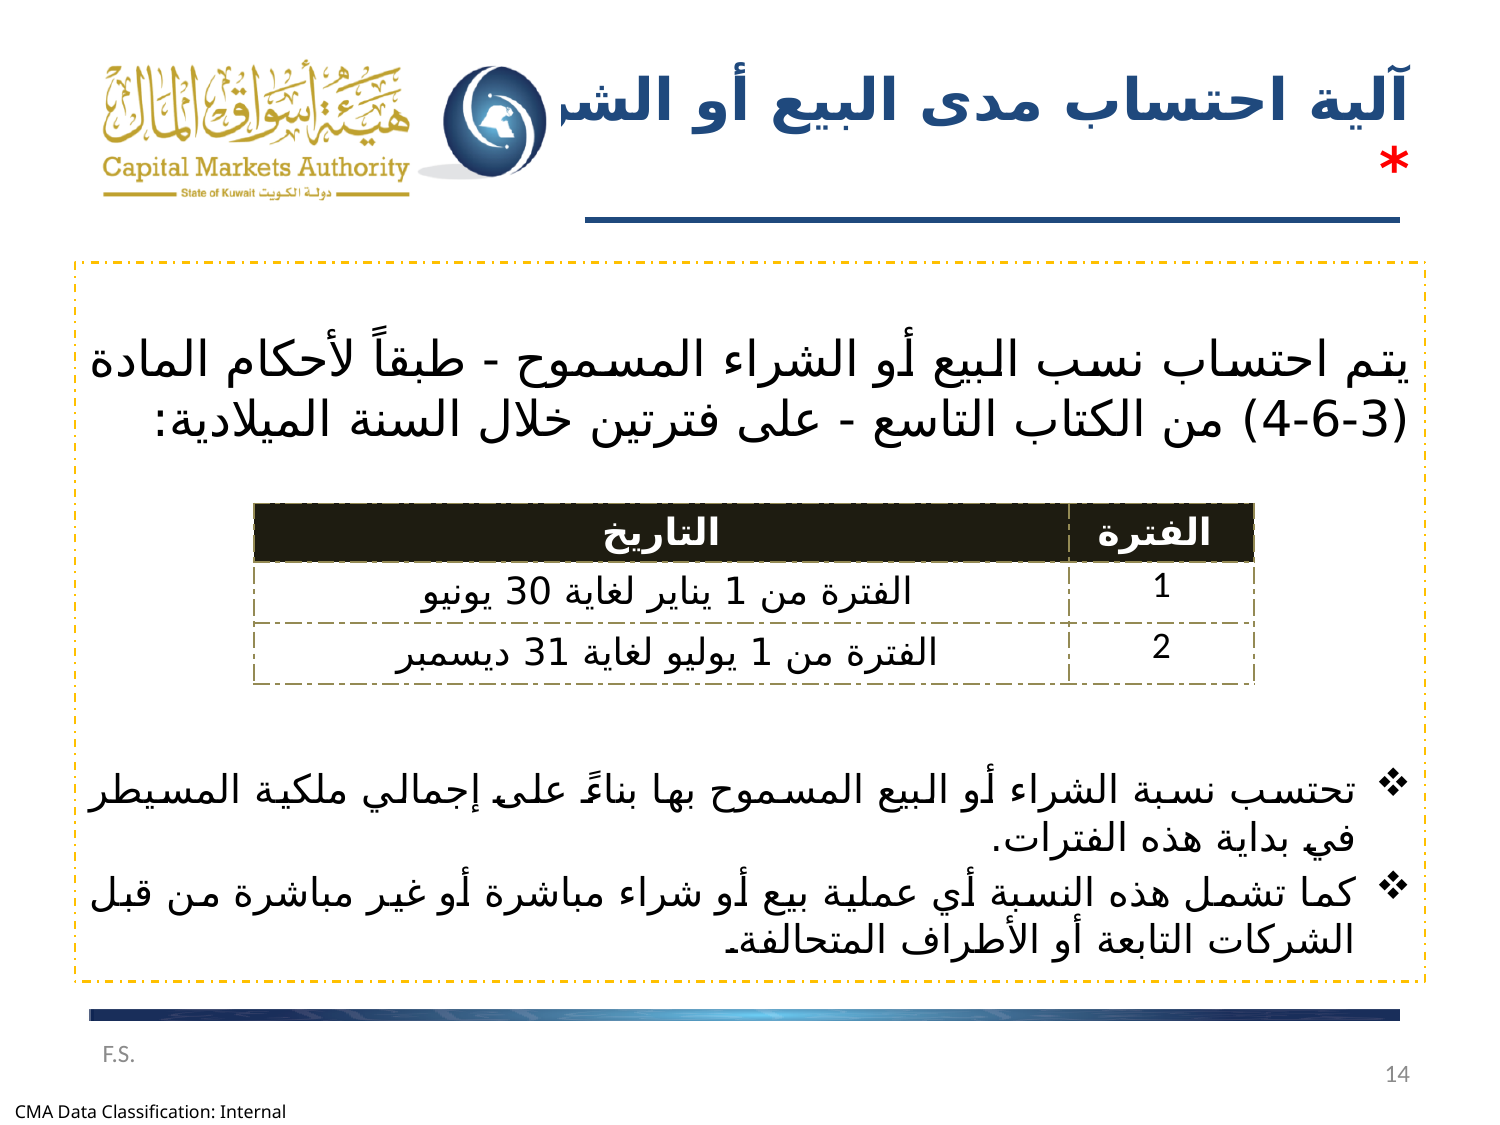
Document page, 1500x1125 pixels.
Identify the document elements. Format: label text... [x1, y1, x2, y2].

table_cell 1 [1069, 562, 1254, 623]
text_box F.S. [87, 1029, 438, 1083]
table_cell الفترة من 1 يناير لغاية 30 يونيو [254, 562, 1069, 623]
picture [87, 1009, 1401, 1021]
list يتم احتساب نسب البيع أو الشراء المسموح - طبقاً لأحكام المادة (3-6-4) من الكتاب التاسع - على فترتين خلال السنة الميلادية: تحتسب نسبة الشراء أو البيع المسموح بها بناءً على إجمالي ملكية المسيطر في بداية هذه الفترات. كما تشمل هذه النسبة أي عملية بيع أو شراء مباشرة أو غير مباشرة من قبل الشركات التابعة أو الأطراف المتحالفة. [75, 262, 1425, 982]
table_header الفترة [1069, 503, 1254, 562]
table_cell 2 [1069, 623, 1254, 684]
table_cell الفترة من 1 يوليو لغاية 31 ديسمبر [254, 623, 1069, 684]
slide_number 14 [1074, 1042, 1425, 1103]
picture [87, 54, 562, 205]
title آلية احتساب مدى البيع أو الشراء * [460, 30, 1425, 233]
table_header التاريخ [254, 503, 1069, 562]
